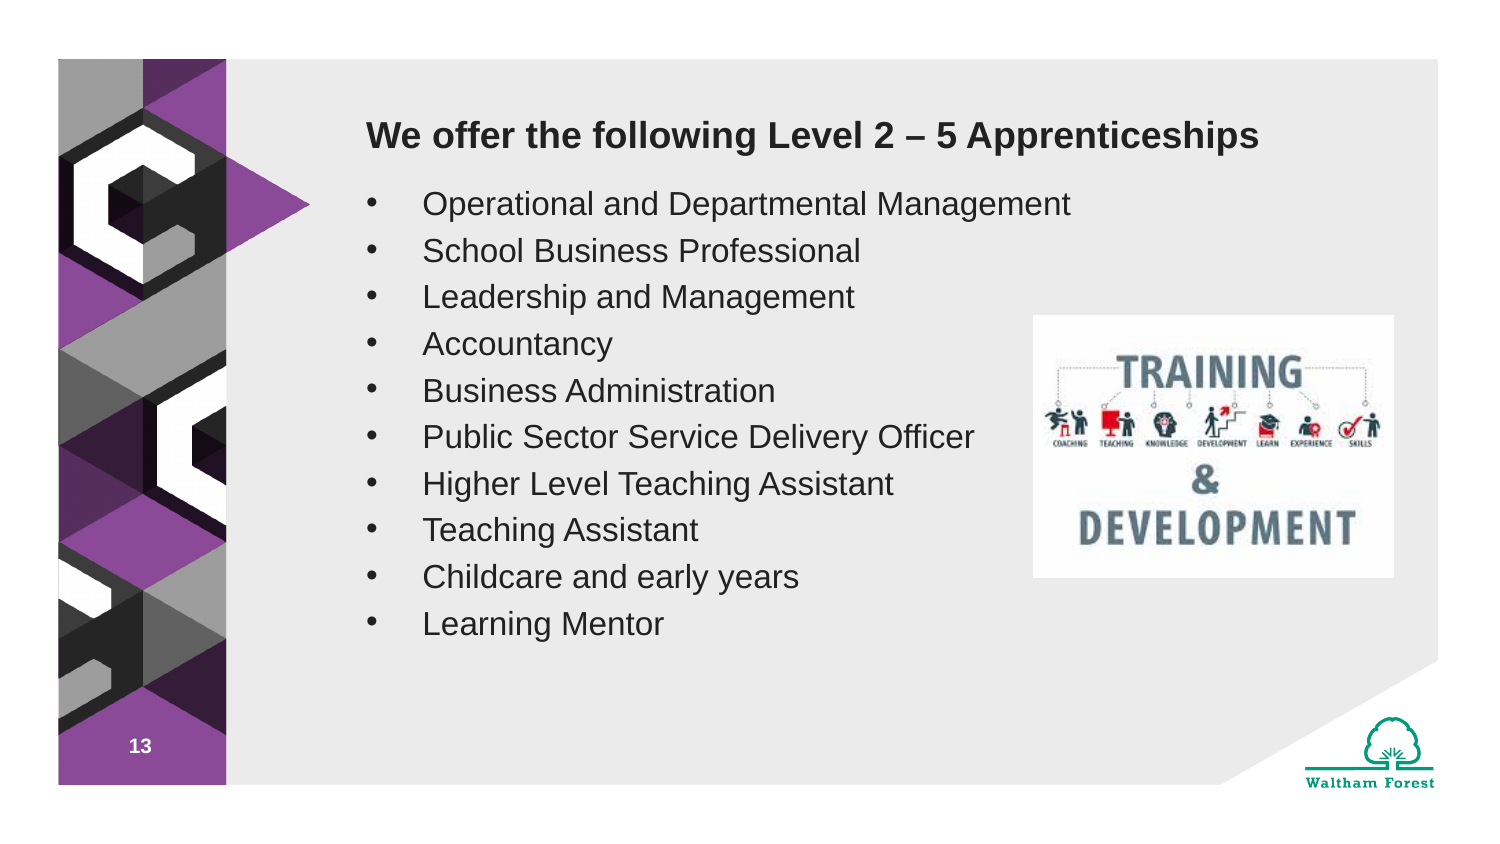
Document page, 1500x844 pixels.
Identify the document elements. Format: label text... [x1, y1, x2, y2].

list Operational and Departmental Management School Business Professional Leadership and Management Accountancy Business Administration Public Sector Service Delivery Officer Higher Level Teaching Assistant Teaching Assistant Childcare and early years Learning Mentor [366, 135, 1134, 709]
picture [1033, 315, 1395, 578]
title We offer the following Level 2 – 5 Apprenticeships [366, 66, 1394, 172]
picture [1305, 717, 1434, 788]
slide_number 13 [56, 724, 225, 770]
picture [58, 59, 310, 785]
